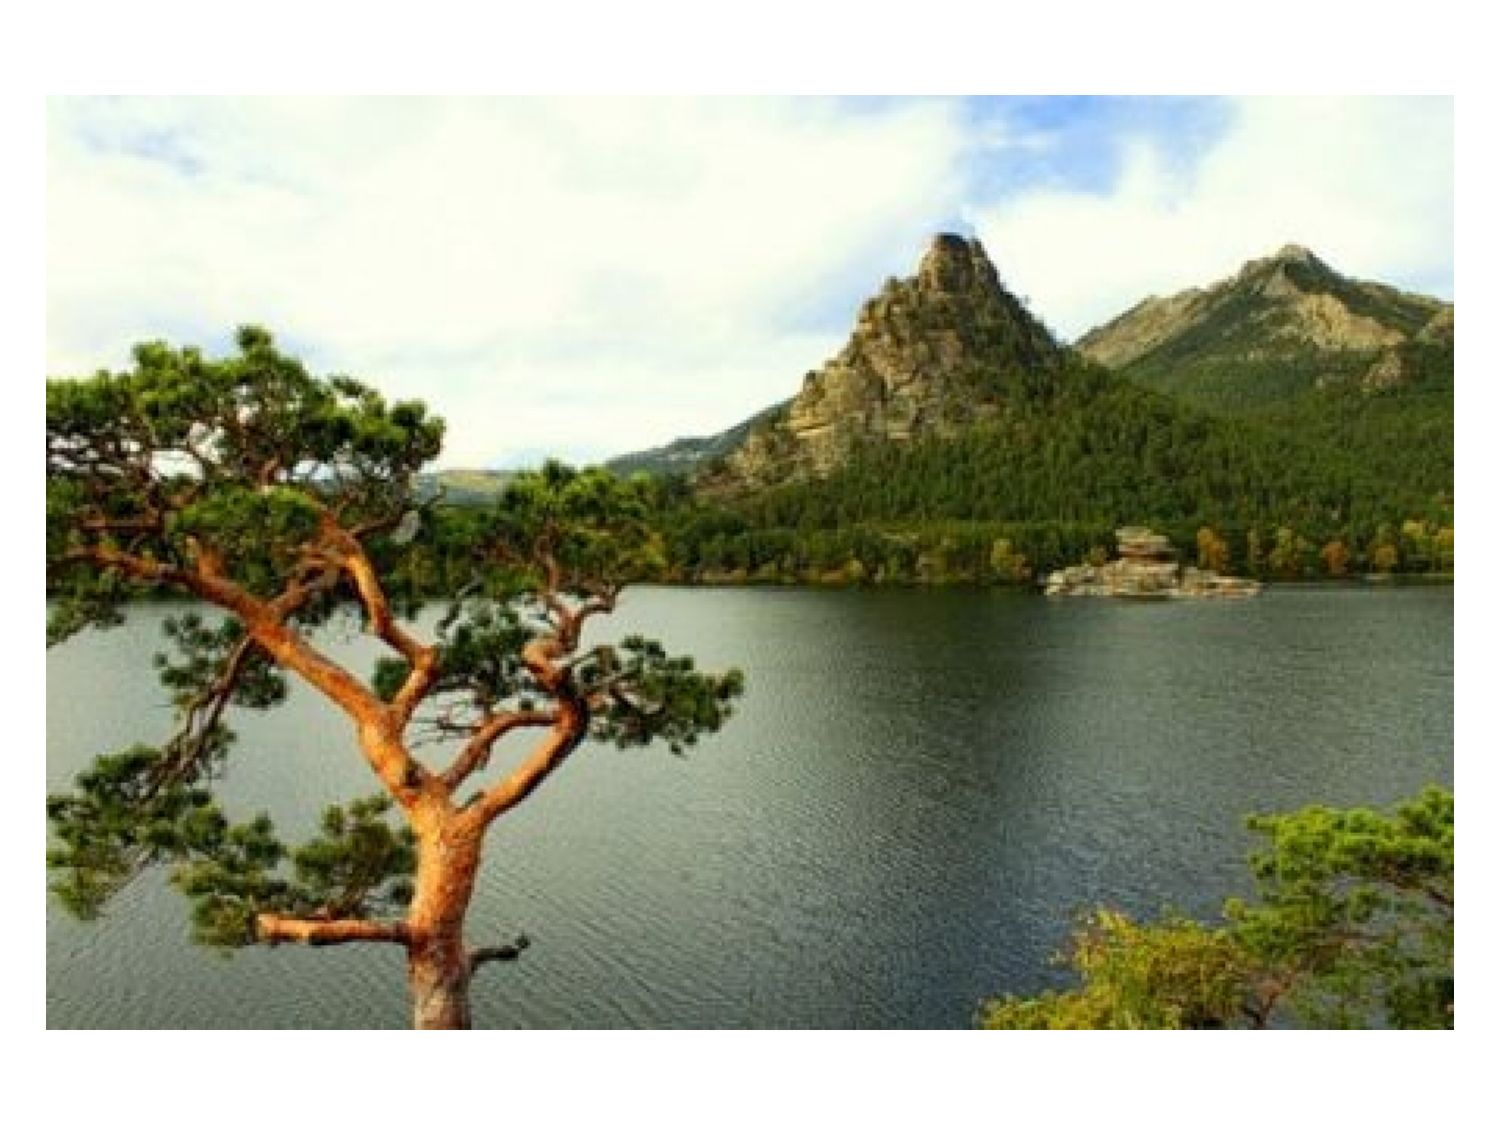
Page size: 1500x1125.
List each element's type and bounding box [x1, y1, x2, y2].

picture [46, 94, 1454, 1030]
